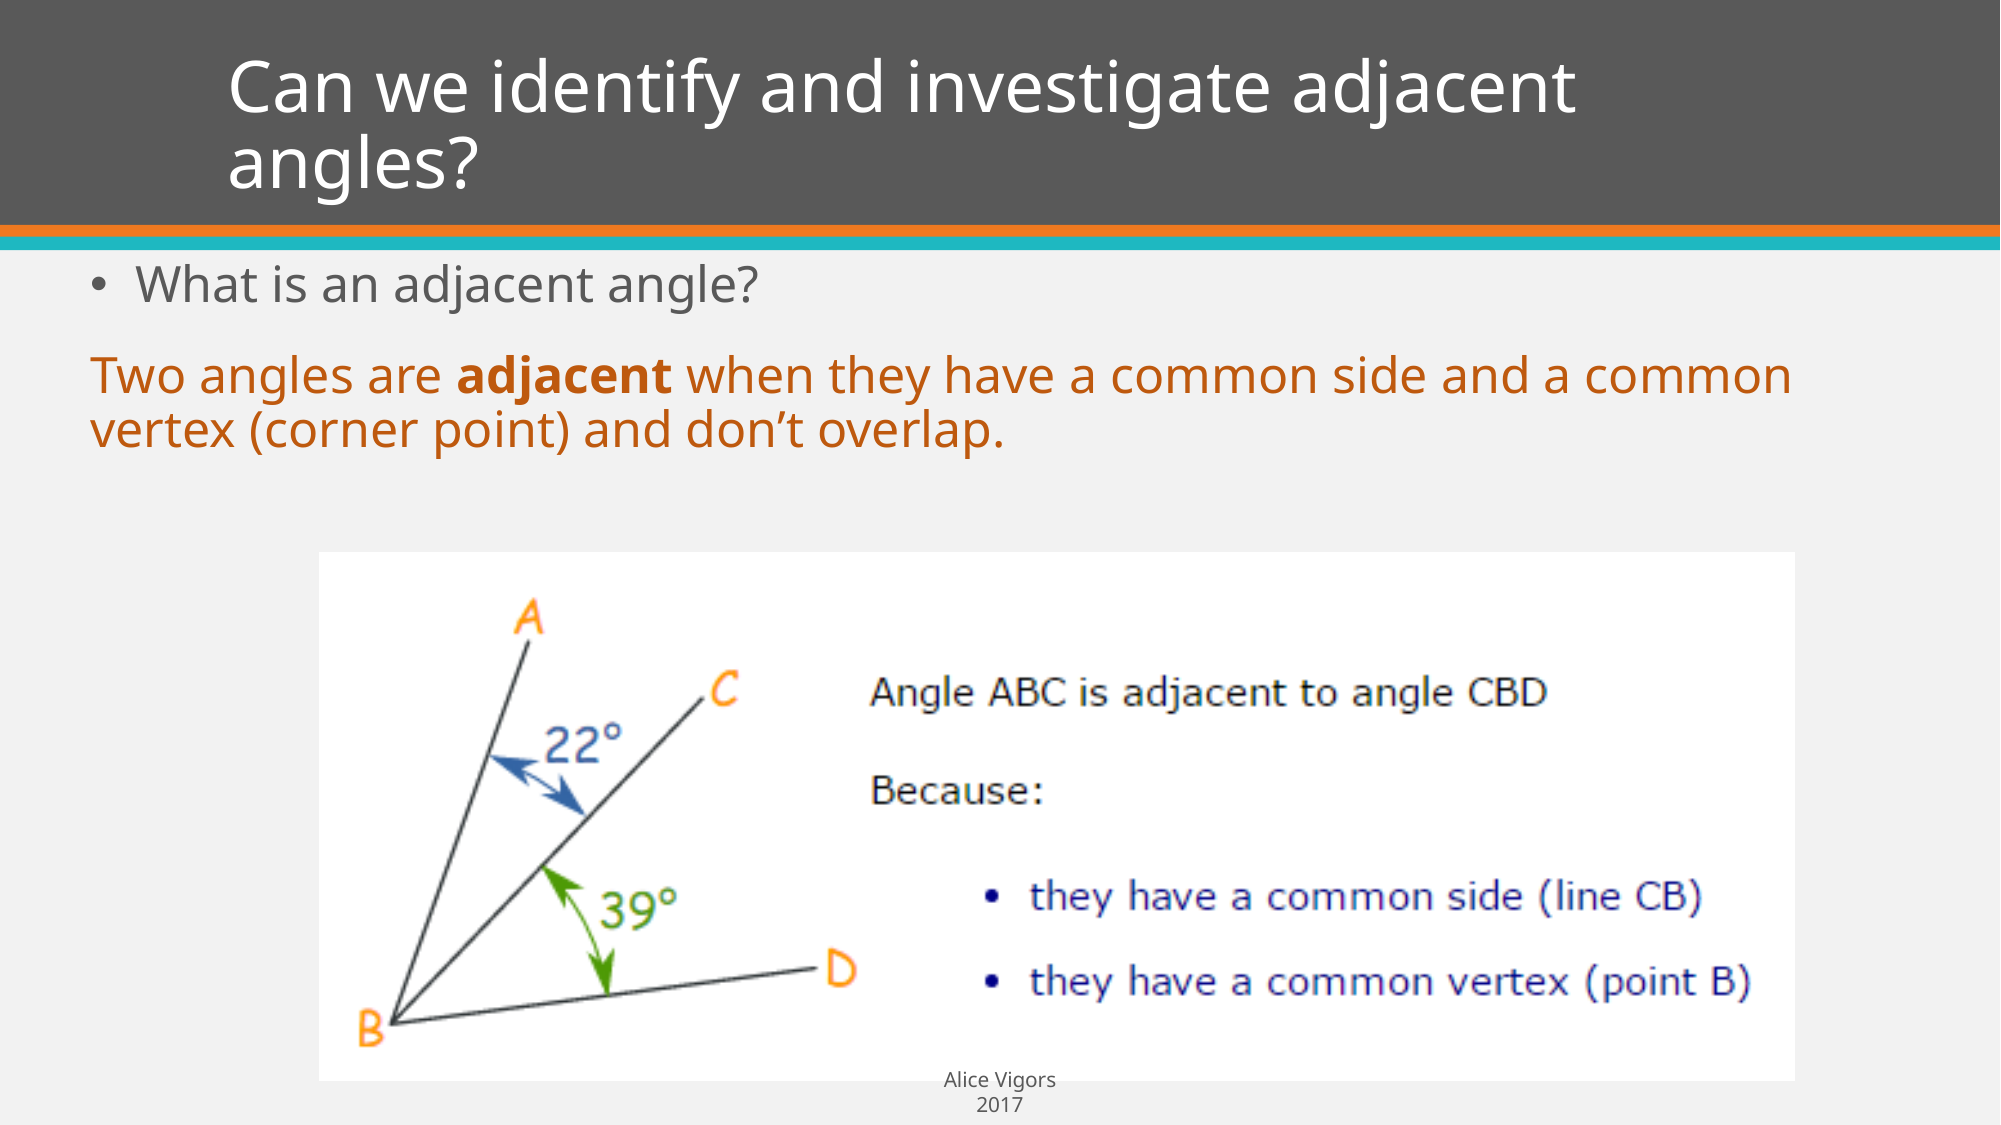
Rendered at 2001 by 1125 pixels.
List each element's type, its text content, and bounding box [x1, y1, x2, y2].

picture [319, 552, 1795, 1081]
text_box Alice Vigors 2017 [919, 1081, 1081, 1124]
title Can we identify and investigate adjacent angles? [212, 41, 1788, 212]
list What is an adjacent angle? Two angles are adjacent when they have a common side and a common vertex (corner point) and don’t overlap. [75, 251, 1957, 1125]
